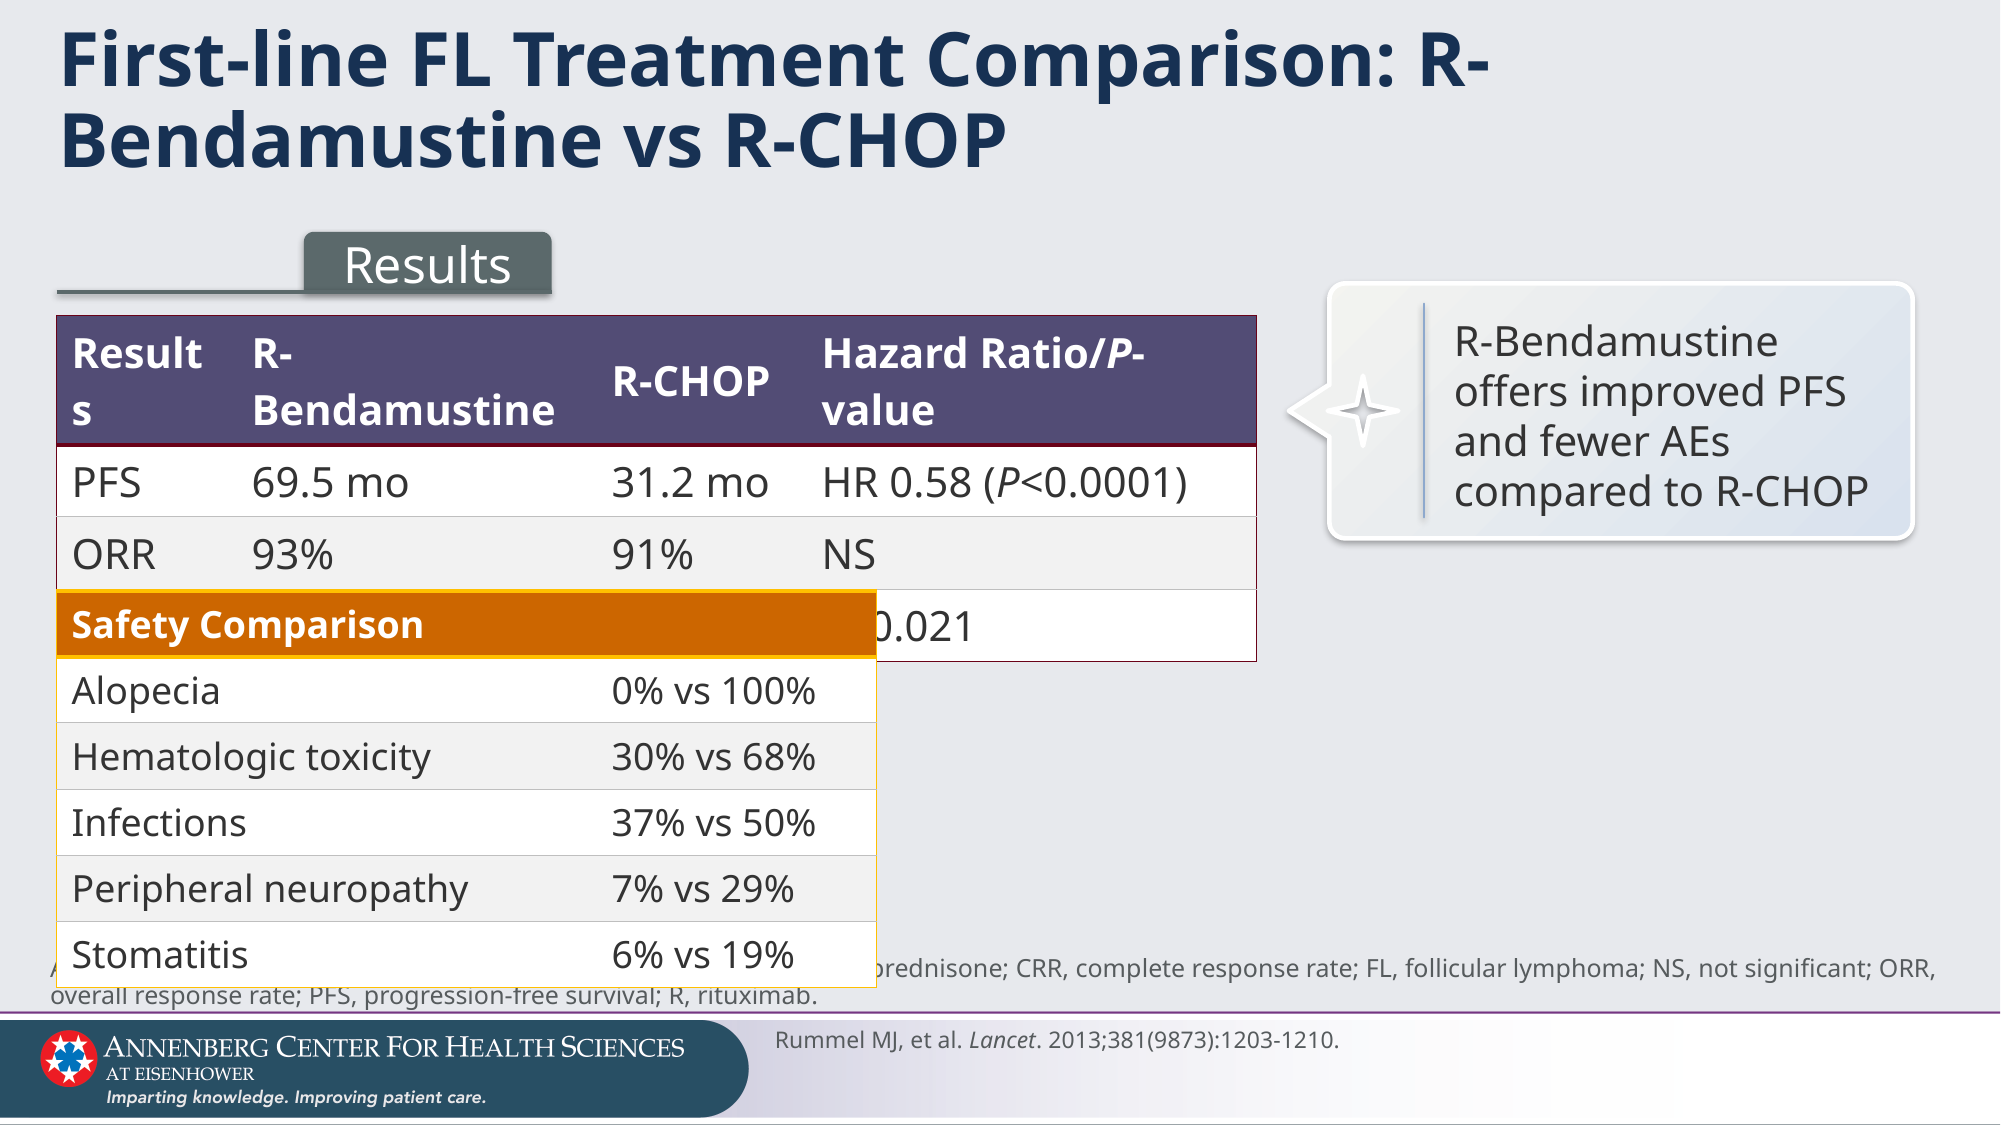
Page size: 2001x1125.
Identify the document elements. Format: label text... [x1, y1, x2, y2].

table_cell Infections [57, 790, 597, 855]
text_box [1288, 283, 1913, 539]
table_header R-CHOP [597, 316, 807, 443]
table_header R-Bendamustine [237, 316, 597, 443]
list Rummel MJ, et al. Lancet. 2013;381(9873):1203-1210. [759, 1021, 1960, 1116]
table_cell Peripheral neuropathy [57, 856, 597, 921]
table_cell 6% vs 19% [597, 922, 876, 987]
table_cell 30% vs 68% [597, 723, 876, 789]
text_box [56, 231, 552, 292]
title First-line FL Treatment Comparison: R-Bendamustine vs R-CHOP [43, 9, 1960, 197]
table_cell 69.5 mo [237, 447, 597, 516]
table_header Safety Comparison [57, 593, 876, 655]
table_cell 91% [597, 517, 807, 589]
table_cell 31.2 mo [597, 447, 807, 516]
table_cell Alopecia [57, 659, 597, 722]
table_cell PFS [57, 447, 237, 516]
table_cell 93% [237, 517, 597, 589]
table_cell 37% vs 50% [597, 790, 876, 855]
list AE, adverse event; CHOP, cyclophosphamide, doxorubicin, vincristine, prednisone; CRR, complete response rate; FL, follicular lymphoma; NS, not significant; ORR, overall response rate; PFS, progression-free survival; R, rituximab. [35, 960, 1979, 1018]
table_cell 0% vs 100% [597, 659, 876, 722]
table_header Results [57, 316, 237, 443]
picture [0, 0, 2001, 1125]
table_cell ORR [57, 517, 237, 589]
table_cell Stomatitis [57, 922, 597, 987]
table_cell NS [807, 517, 1256, 589]
table_cell HR 0.58 (P<0.0001) [807, 447, 1256, 516]
table_header Hazard Ratio/P-value [807, 316, 1256, 443]
table_cell 7% vs 29% [597, 856, 876, 921]
table_cell P=0.021 [877, 590, 1256, 661]
table_cell Hematologic toxicity [57, 723, 597, 789]
